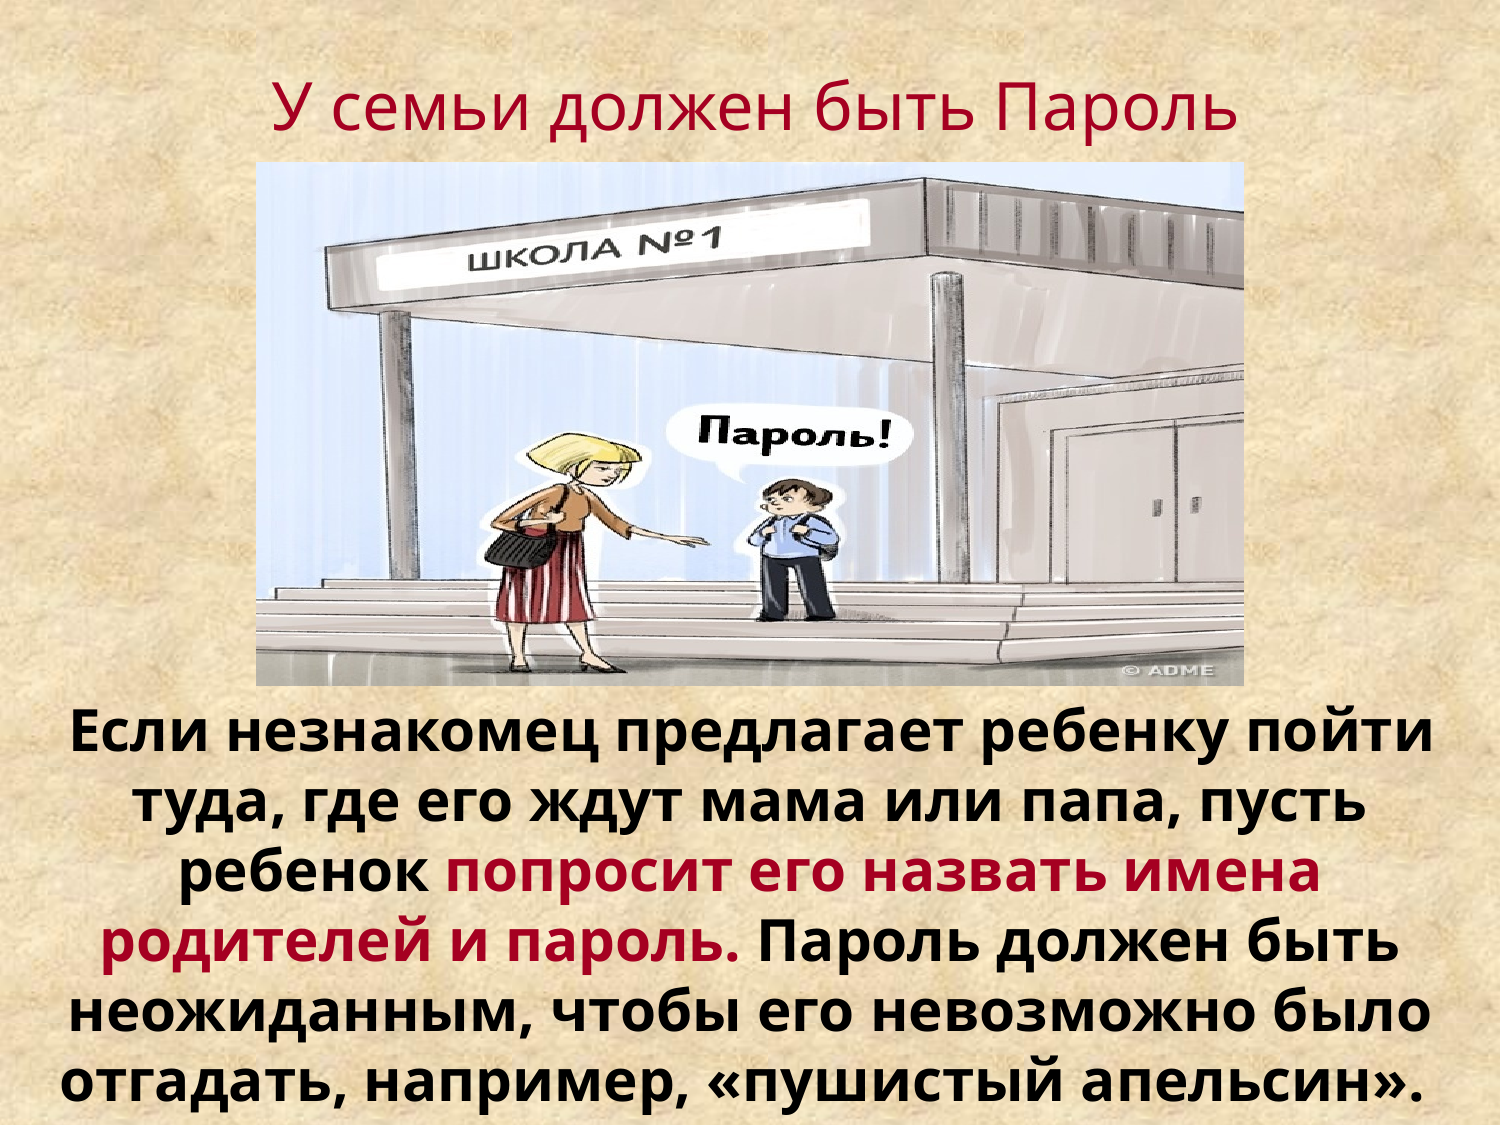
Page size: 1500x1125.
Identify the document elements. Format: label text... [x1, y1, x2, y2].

list Если незнакомец предлагает ребенку пойти туда, где его ждут мама или папа, пусть ребенок попросит его назвать имена родителей и пароль. Пароль должен быть неожиданным, чтобы его невозможно было отгадать, например, «пушистый апельсин». [24, 685, 1475, 1113]
picture [0, 0, 1500, 1125]
title У семьи должен быть Пароль [37, 45, 1475, 163]
